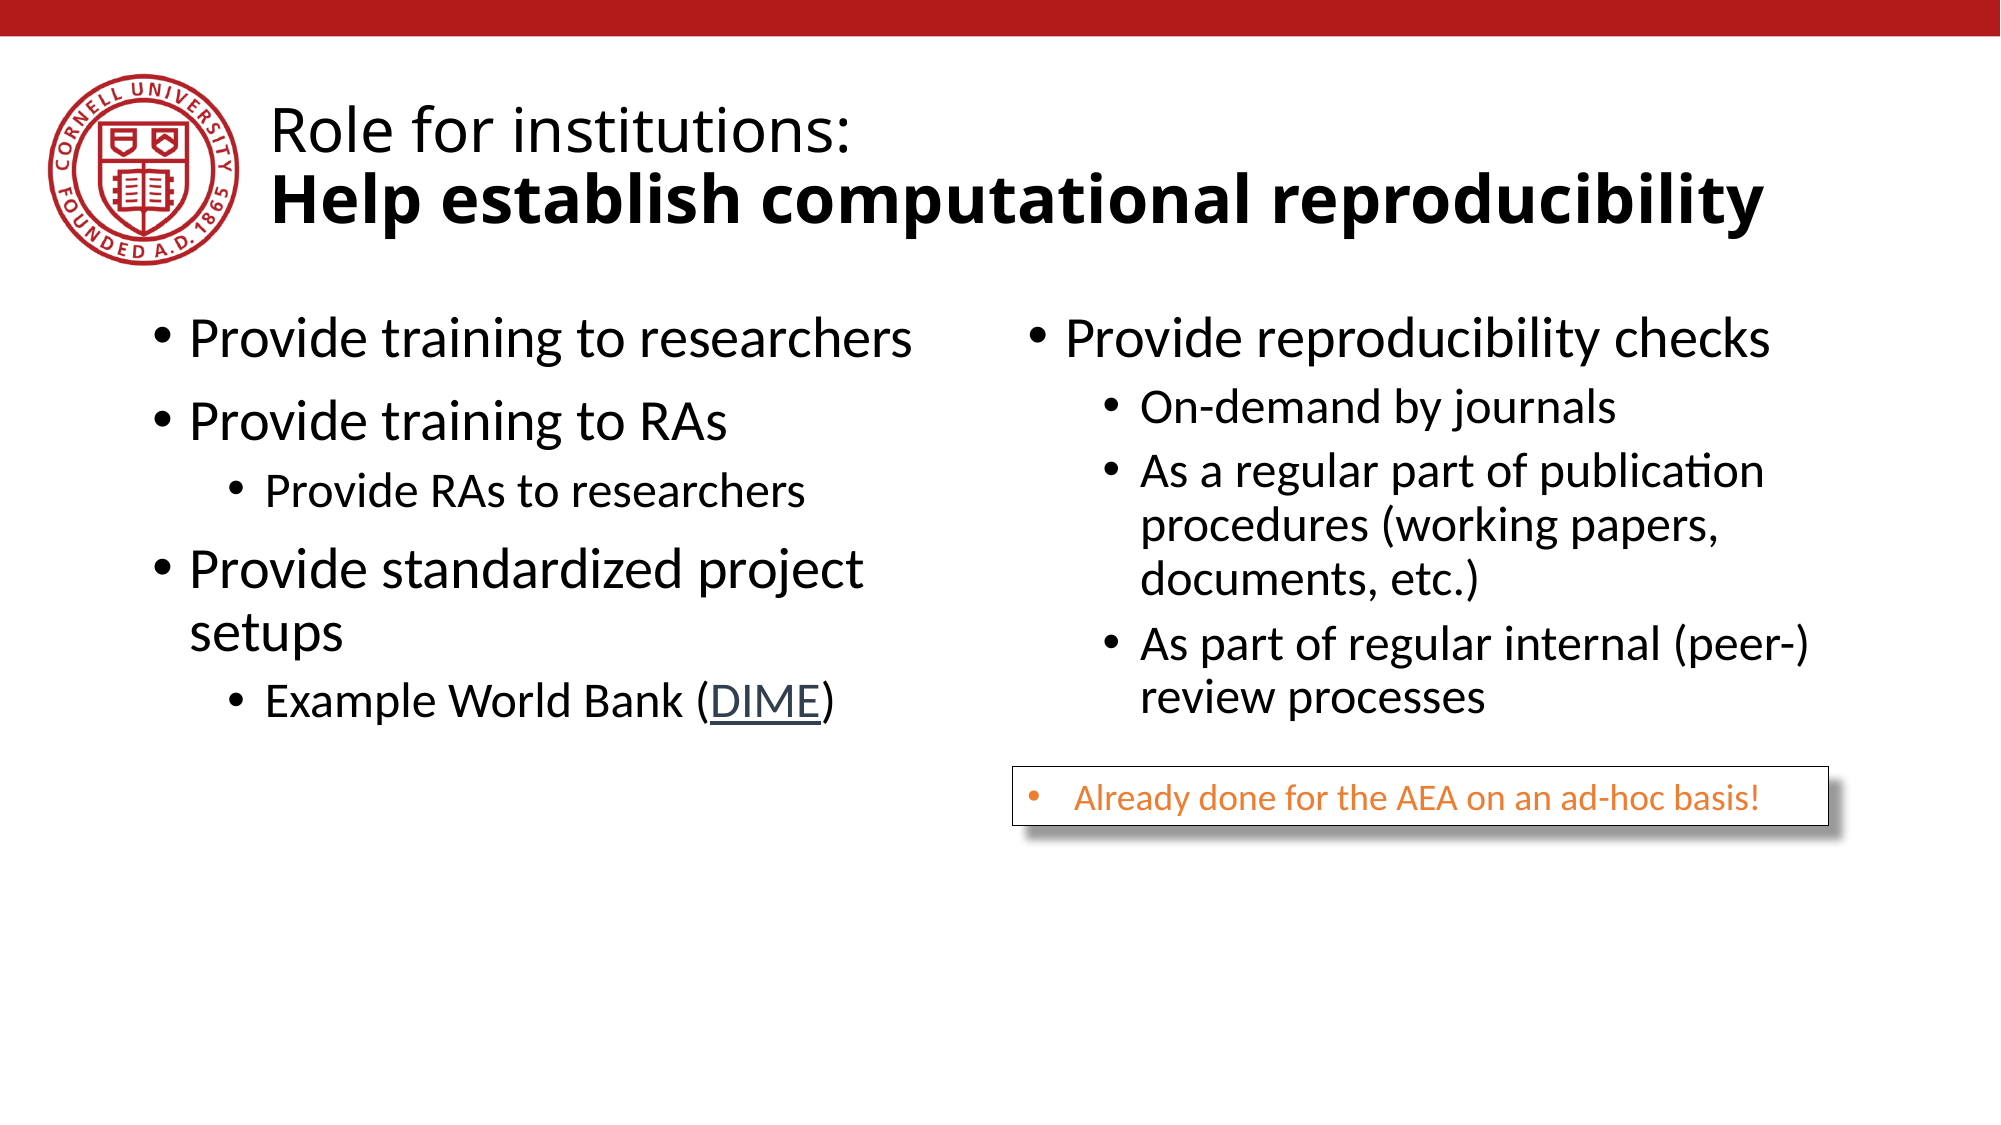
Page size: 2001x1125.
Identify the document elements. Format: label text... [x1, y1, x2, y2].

title Role for institutions: Help establish computational reproducibility [254, 59, 1863, 278]
list Provide reproducibility checks On-demand by journals As a regular part of publication procedures (working papers, documents, etc.) As part of regular internal (peer-) review processes [1012, 299, 1863, 785]
list Provide training to researchers Provide training to RAs Provide RAs to researchers Provide standardized project setups Example World Bank (DIME) [137, 299, 988, 898]
text_box Already done for the AEA on an ad-hoc basis! [1012, 766, 1829, 826]
picture [39, 65, 254, 274]
